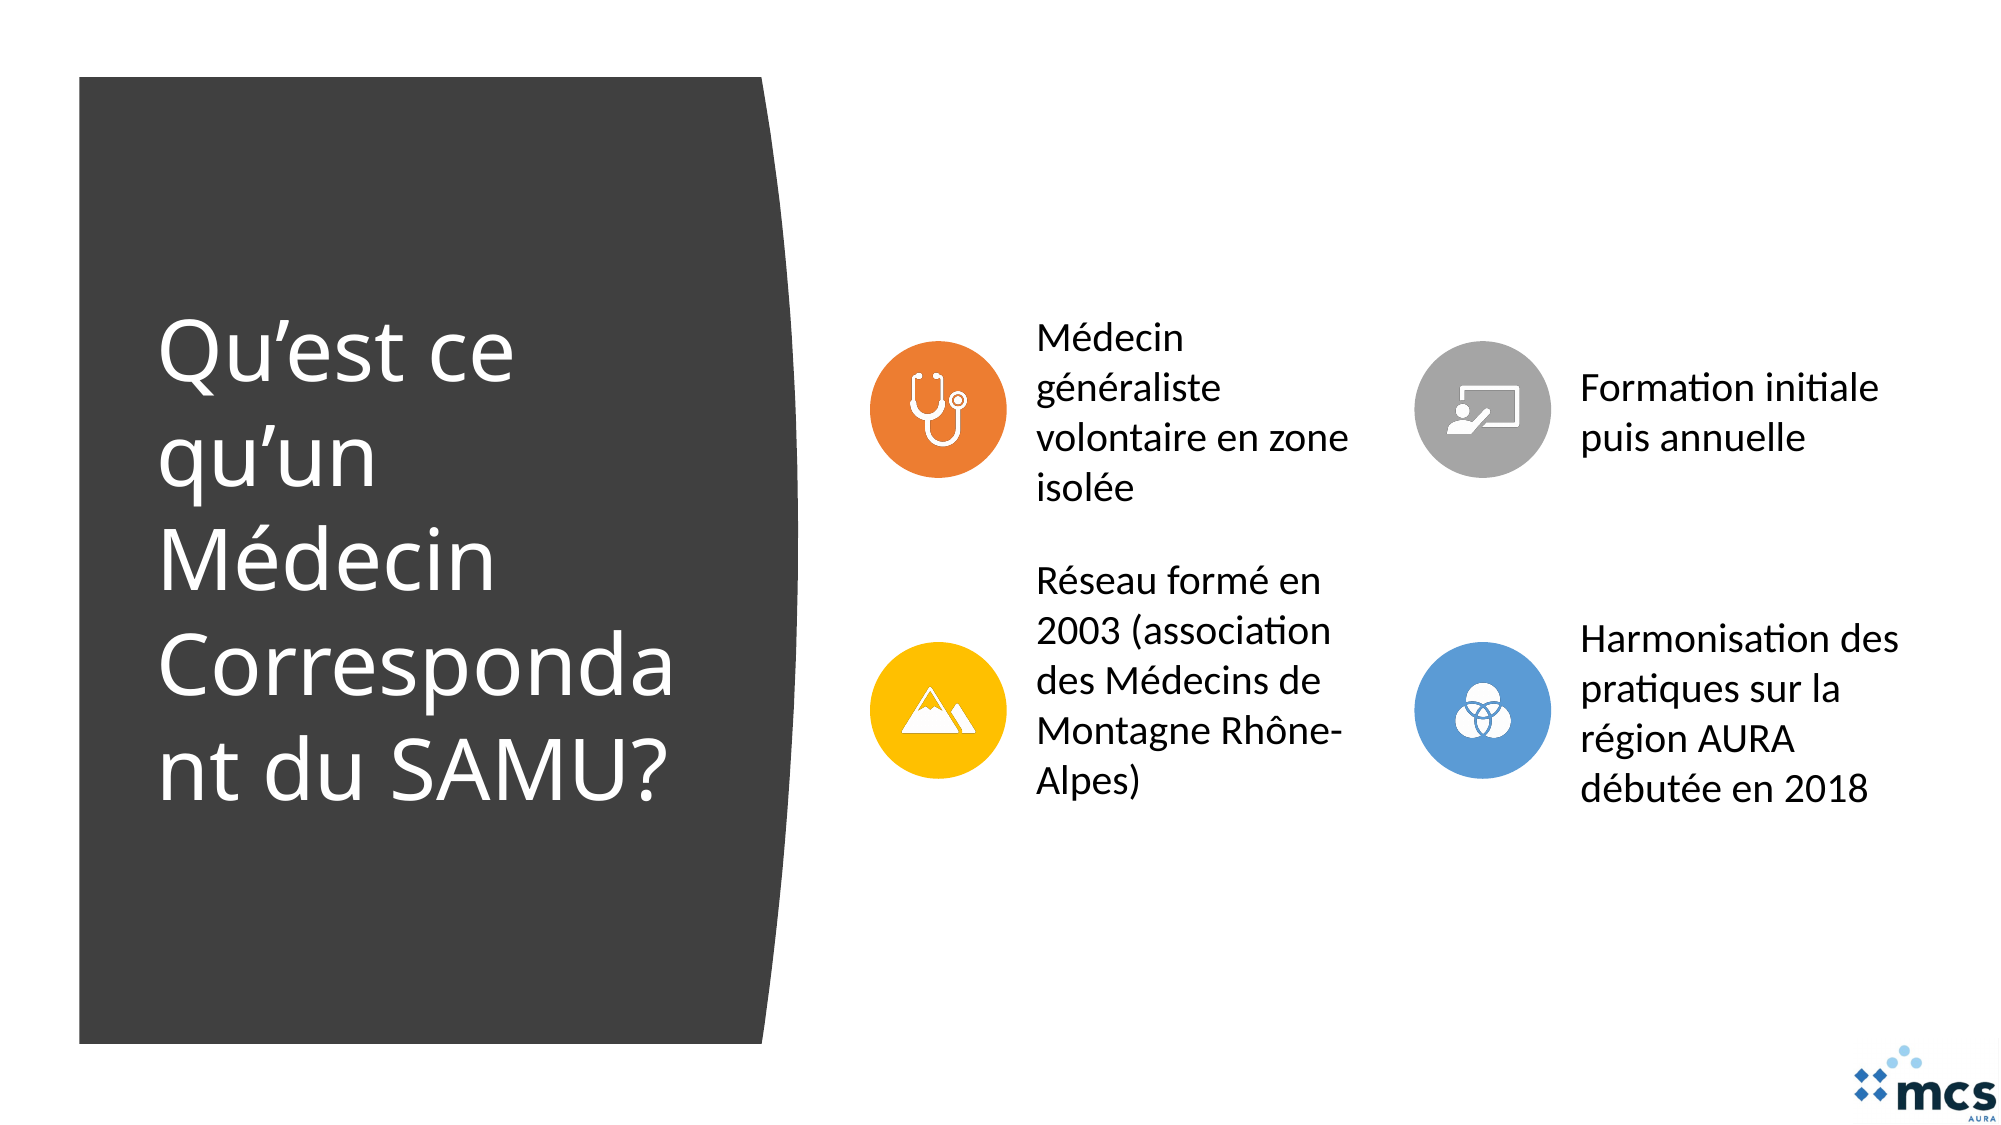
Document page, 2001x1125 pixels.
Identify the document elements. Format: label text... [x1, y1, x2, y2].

text_box [1442, 670, 1523, 751]
text_box [898, 670, 979, 751]
text_box [1414, 642, 1552, 779]
text_box Réseau formé en 2003 (association des Médecins de Montagne Rhône-Alpes) [1036, 642, 1359, 779]
text_box Formation initiale puis annuelle [1580, 341, 1903, 478]
text_box [898, 369, 979, 450]
text_box [78, 76, 800, 1045]
text_box [870, 341, 1007, 478]
text_box Harmonisation des pratiques sur la région AURA débutée en 2018 [1580, 642, 1903, 779]
text_box [1414, 341, 1552, 478]
text_box Médecin généraliste volontaire en zone isolée [1036, 341, 1359, 478]
text_box [870, 642, 1007, 779]
text_box [1442, 369, 1523, 450]
title Qu’est ce qu’un Médecin Correspondant du SAMU? [141, 166, 702, 953]
picture [1853, 1038, 1999, 1124]
